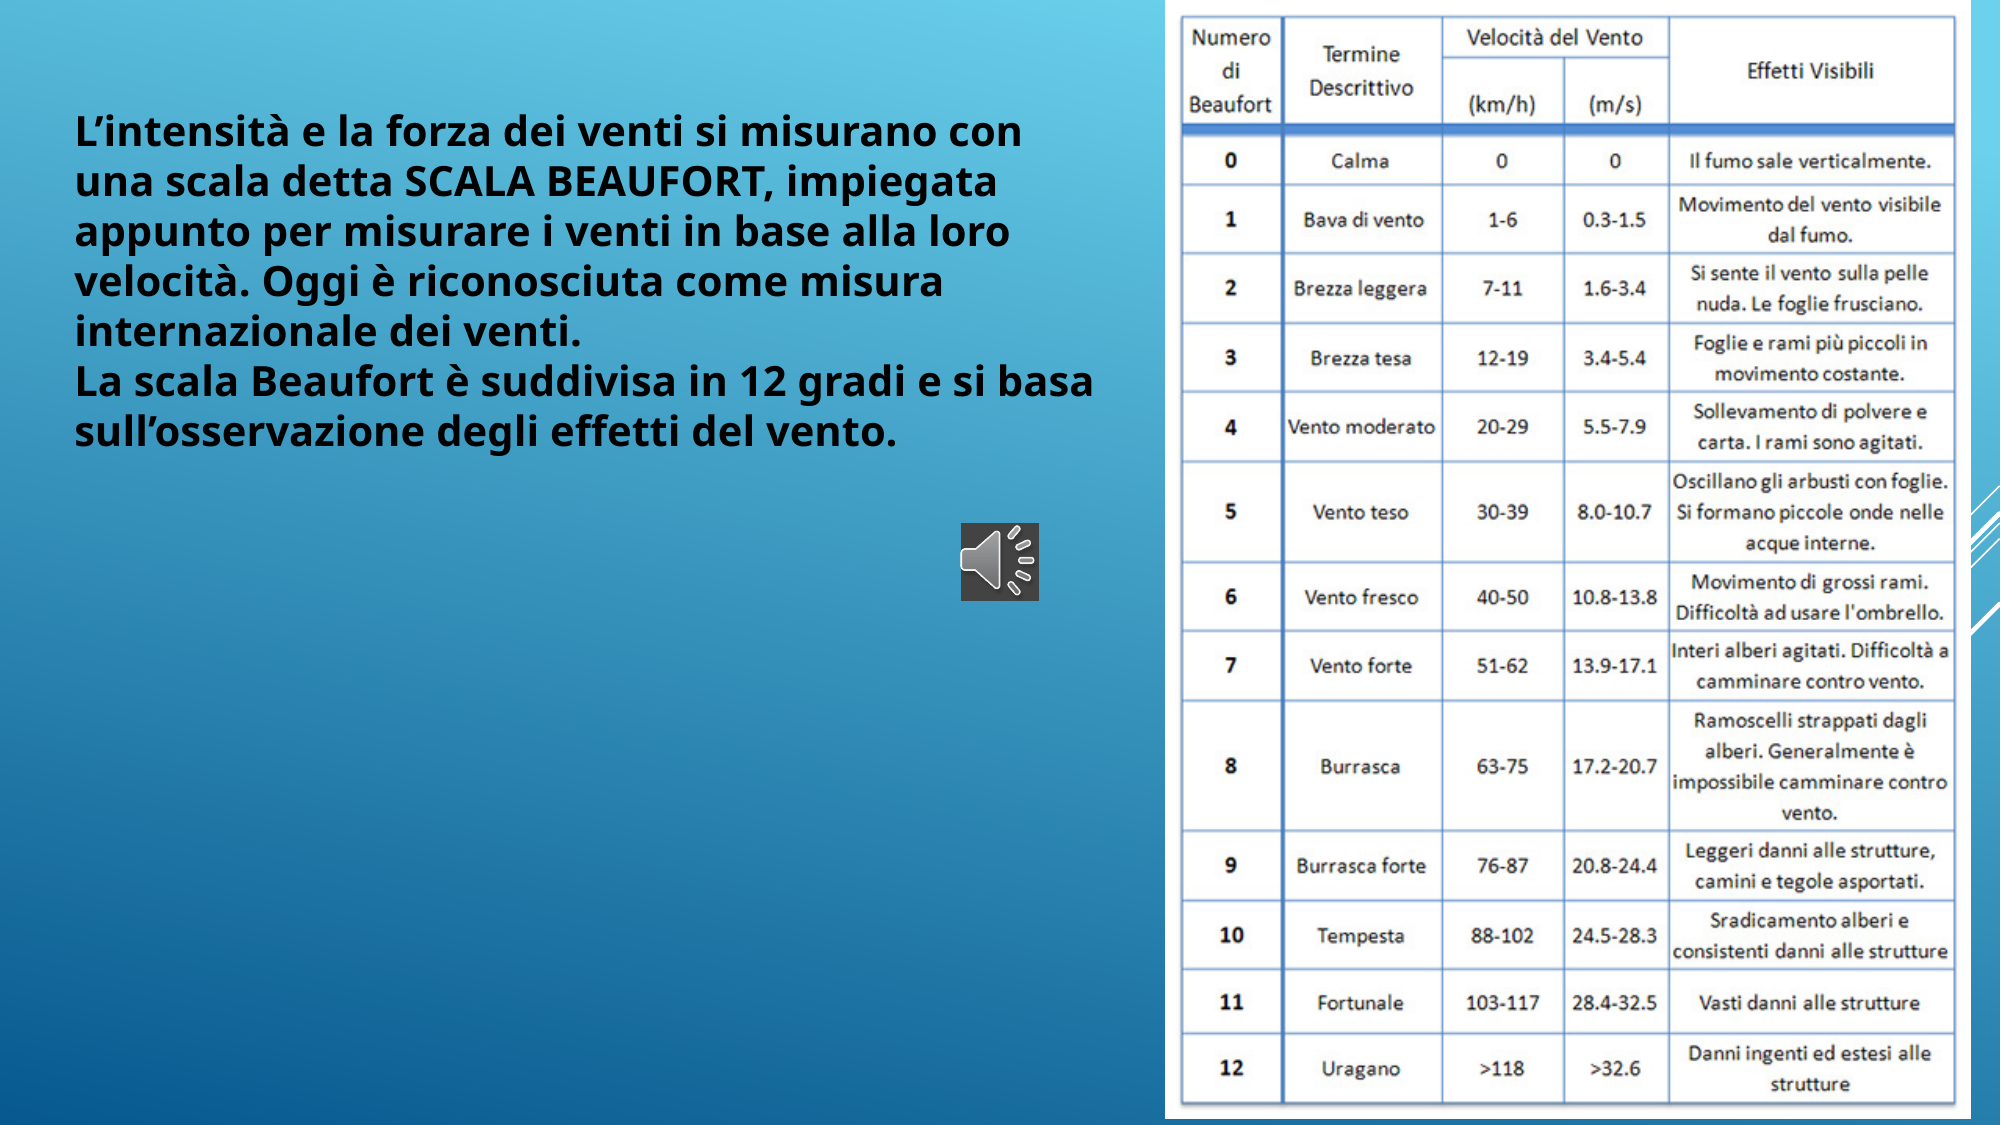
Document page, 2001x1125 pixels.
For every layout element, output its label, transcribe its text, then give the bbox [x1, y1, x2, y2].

picture [959, 522, 1040, 603]
text_box L’intensità e la forza dei venti si misurano con una scala detta SCALA BEAUFORT, impiegata appunto per misurare i venti in base alla loro velocità. Oggi è riconosciuta come misura internazionale dei venti. La scala Beaufort è suddivisa in 12 gradi e si basa sull’osservazione degli effetti del vento. [59, 97, 1119, 463]
picture [1165, 0, 1971, 1119]
